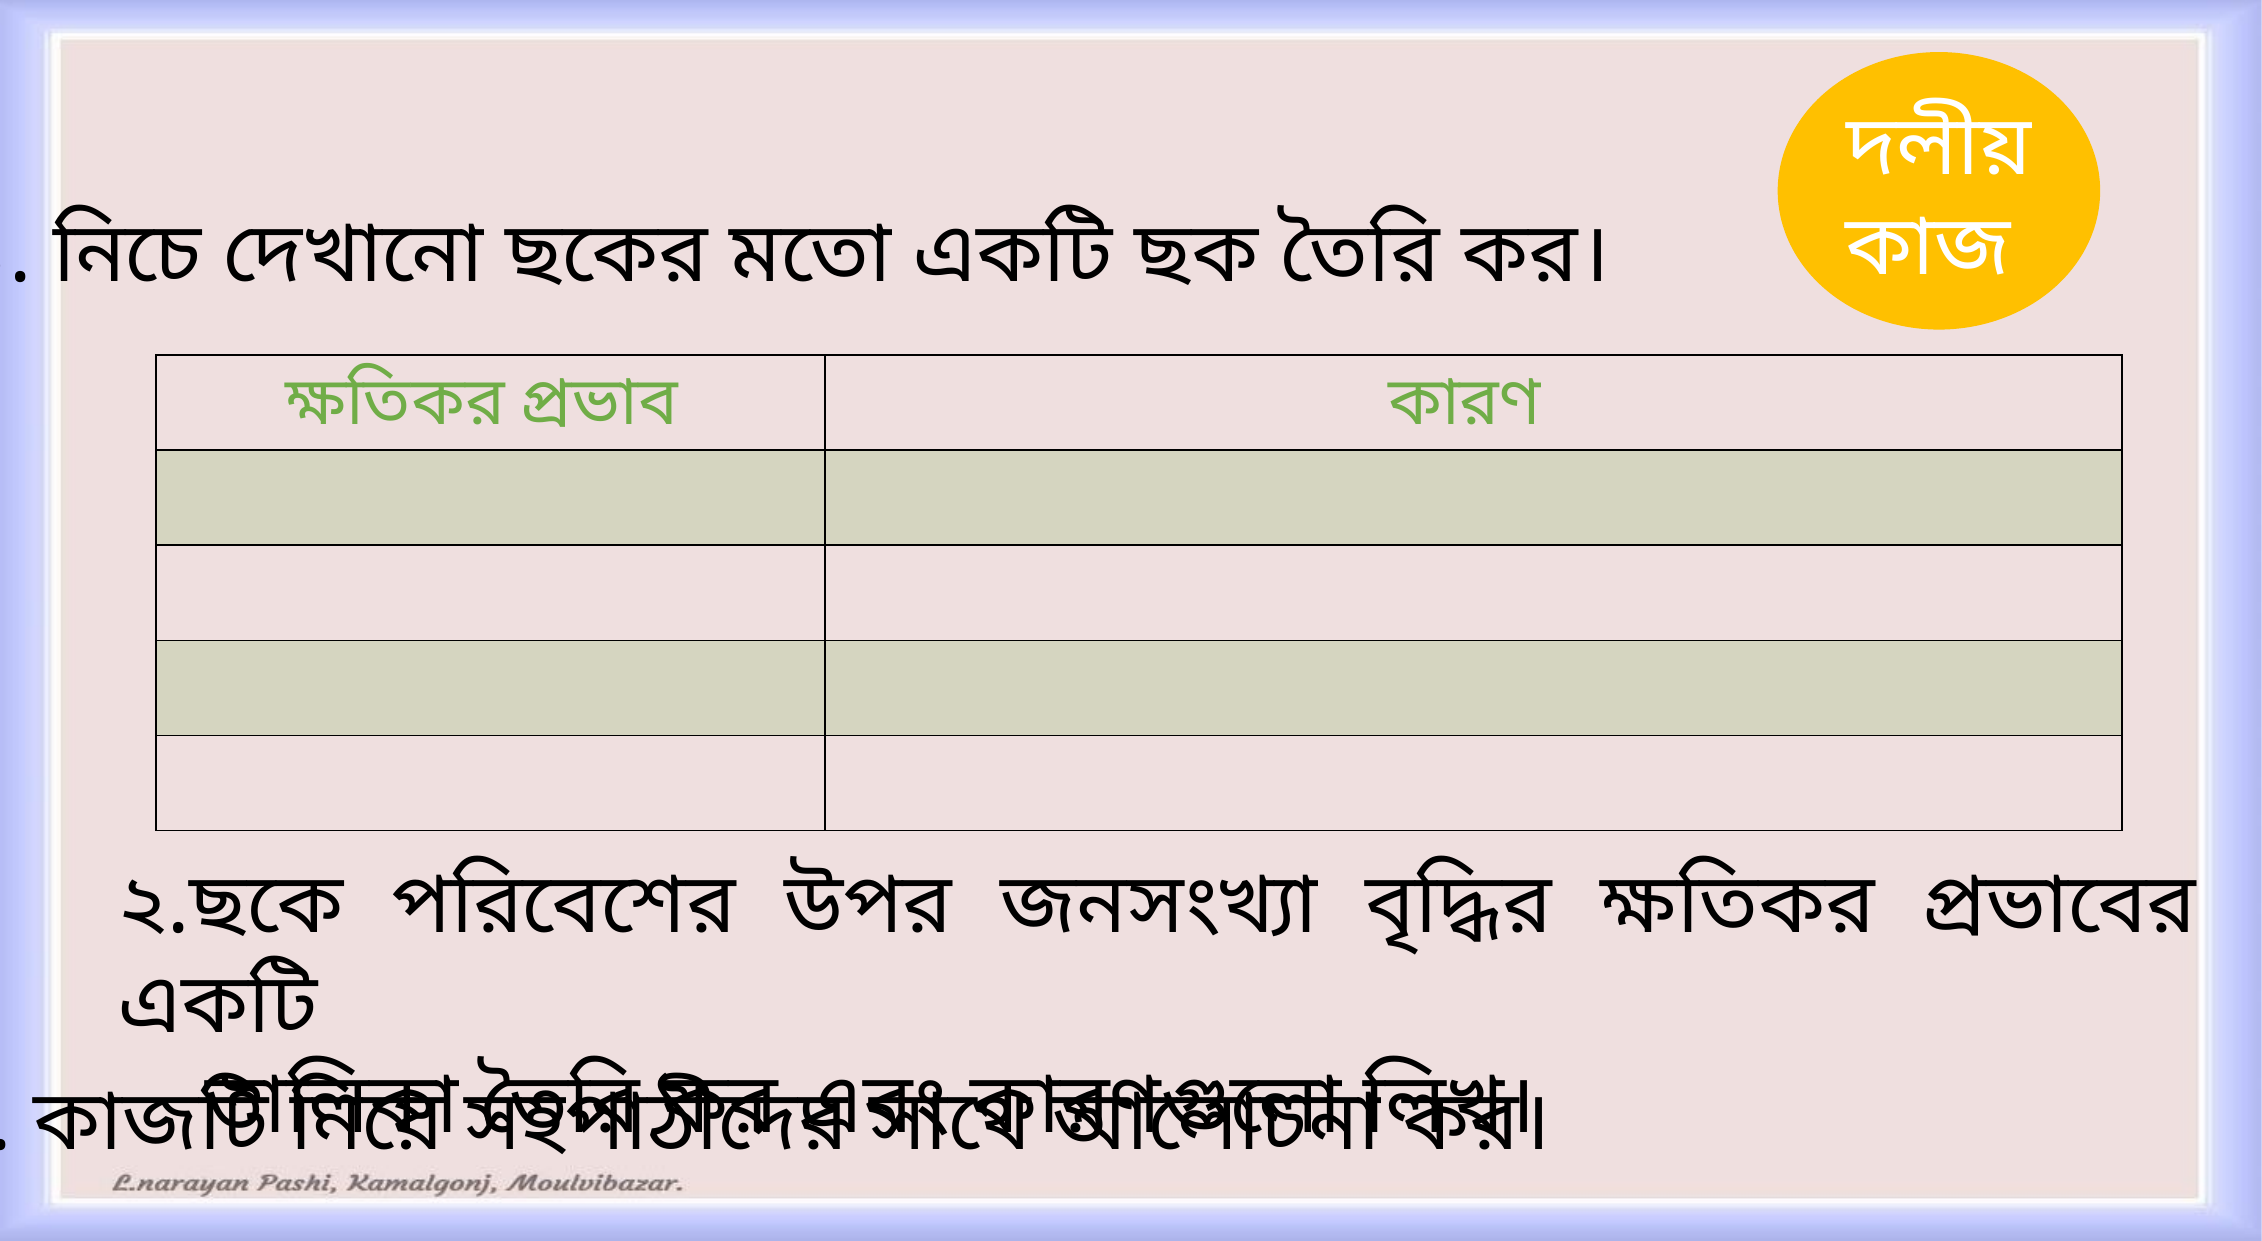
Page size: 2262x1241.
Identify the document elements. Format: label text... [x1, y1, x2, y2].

text_box ১. নিচে দেখানো ছকের মতো একটি ছক তৈরি কর। [0, 190, 1669, 306]
table_cell [826, 641, 2121, 735]
table_header কারণ [826, 356, 2121, 449]
table_cell [157, 546, 824, 640]
text_box দলীয় কাজ [1776, 50, 2102, 331]
table_cell [826, 546, 2121, 640]
table_cell [157, 641, 824, 735]
table_cell [157, 451, 824, 544]
table_cell [826, 736, 2121, 830]
text_box ৩. কাজটি নিয়ে সহপাঠীদের সাথে আলোচনা কর। [0, 1059, 1587, 1174]
table_header ক্ষতিকর প্রভাব [157, 356, 824, 449]
table_cell [826, 451, 2121, 544]
picture [0, 0, 2262, 1241]
table_cell [157, 736, 824, 830]
text_box ২.ছকে পরিবেশের উপর জনসংখ্যা বৃদ্ধির ক্ষতিকর প্রভাবের একটি তালিকা তৈরি কর এবং কারণগুলো লিখ। [103, 842, 2211, 1157]
